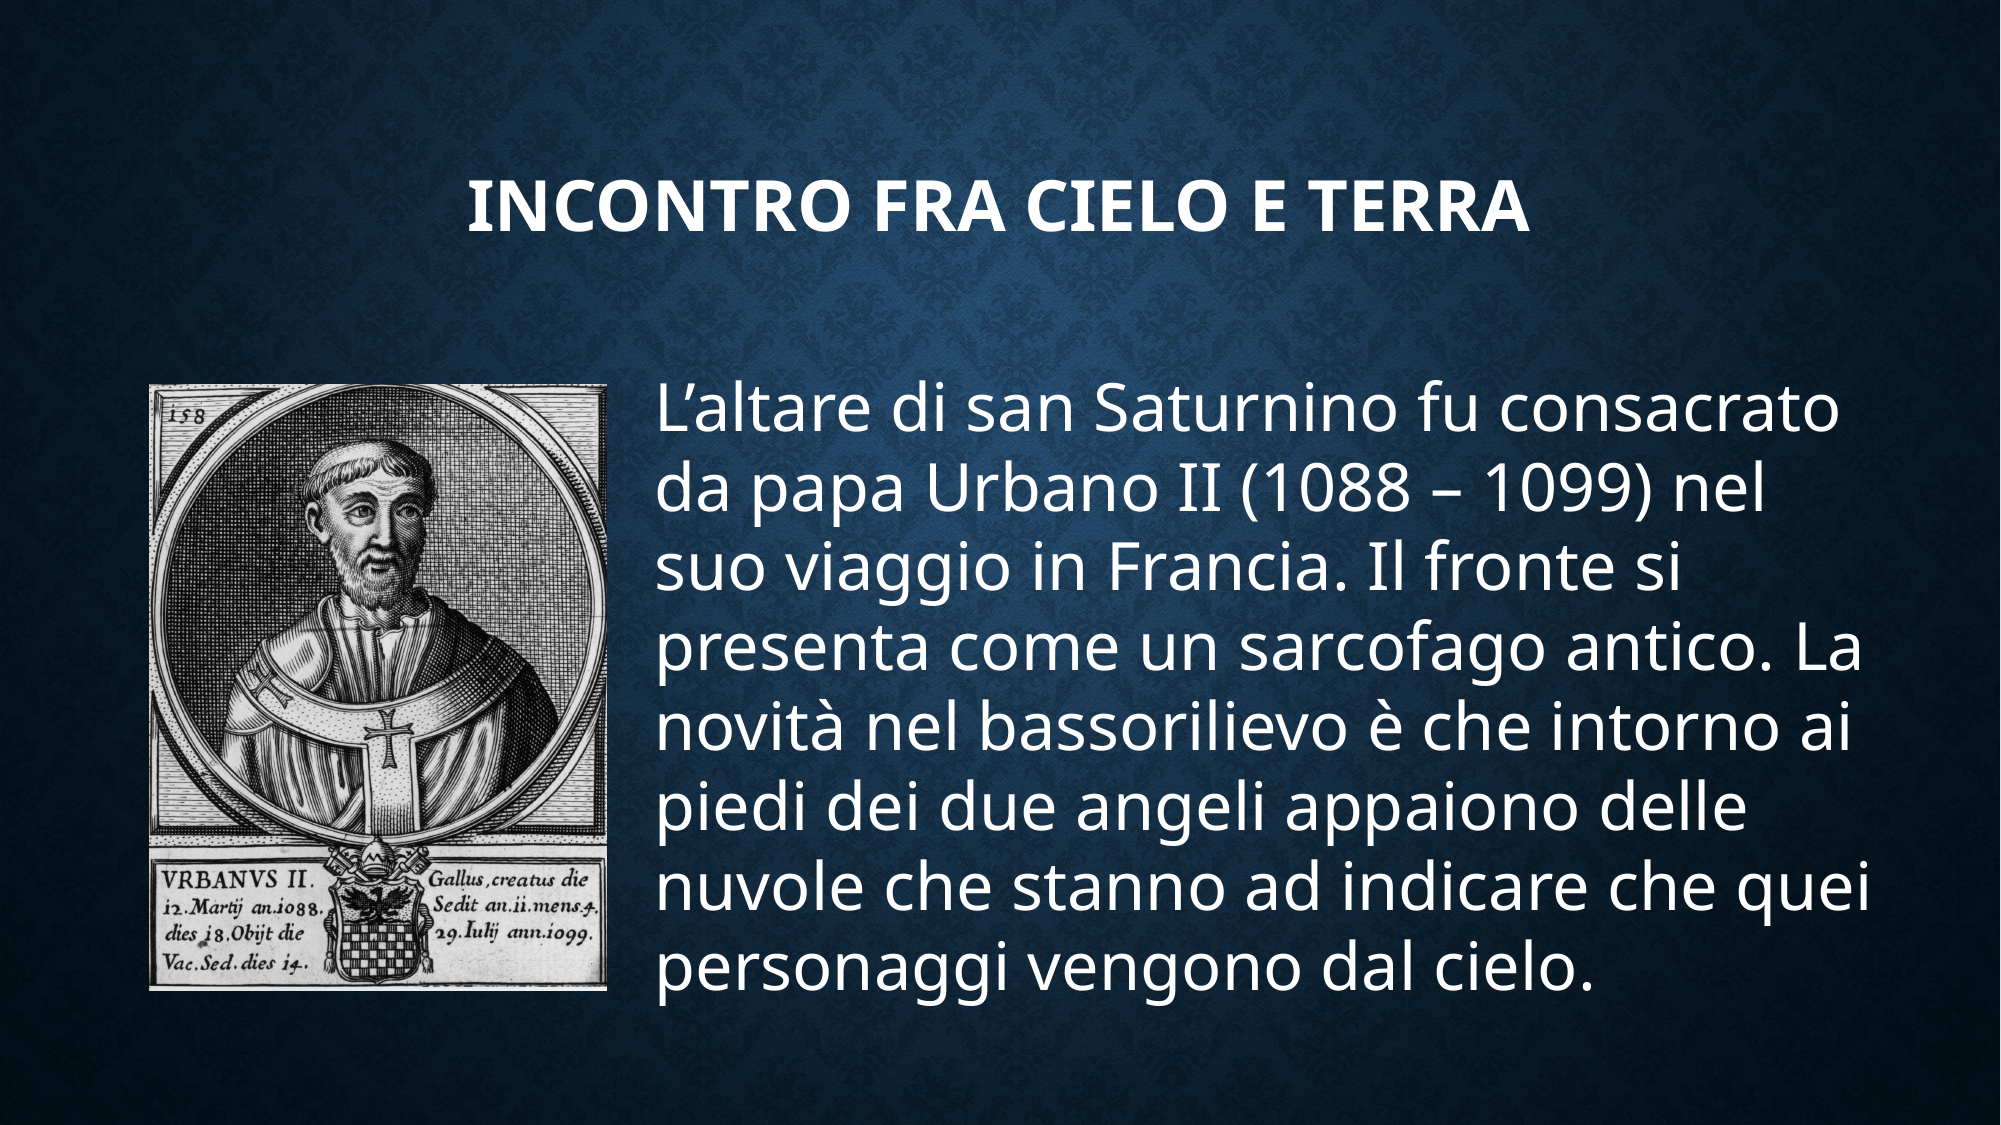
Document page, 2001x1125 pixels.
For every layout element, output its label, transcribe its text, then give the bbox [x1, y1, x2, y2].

title Incontro fra cielo e terra [149, 99, 1849, 318]
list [149, 383, 607, 992]
text_box L’altare di san Saturnino fu consacrato da papa Urbano II (1088 – 1099) nel suo viaggio in Francia. Il fronte si presenta come un sarcofago antico. La novità nel bassorilievo è che intorno ai piedi dei due angeli appaiono delle nuvole che stanno ad indicare che quei personaggi vengono dal cielo. [639, 356, 1893, 1012]
